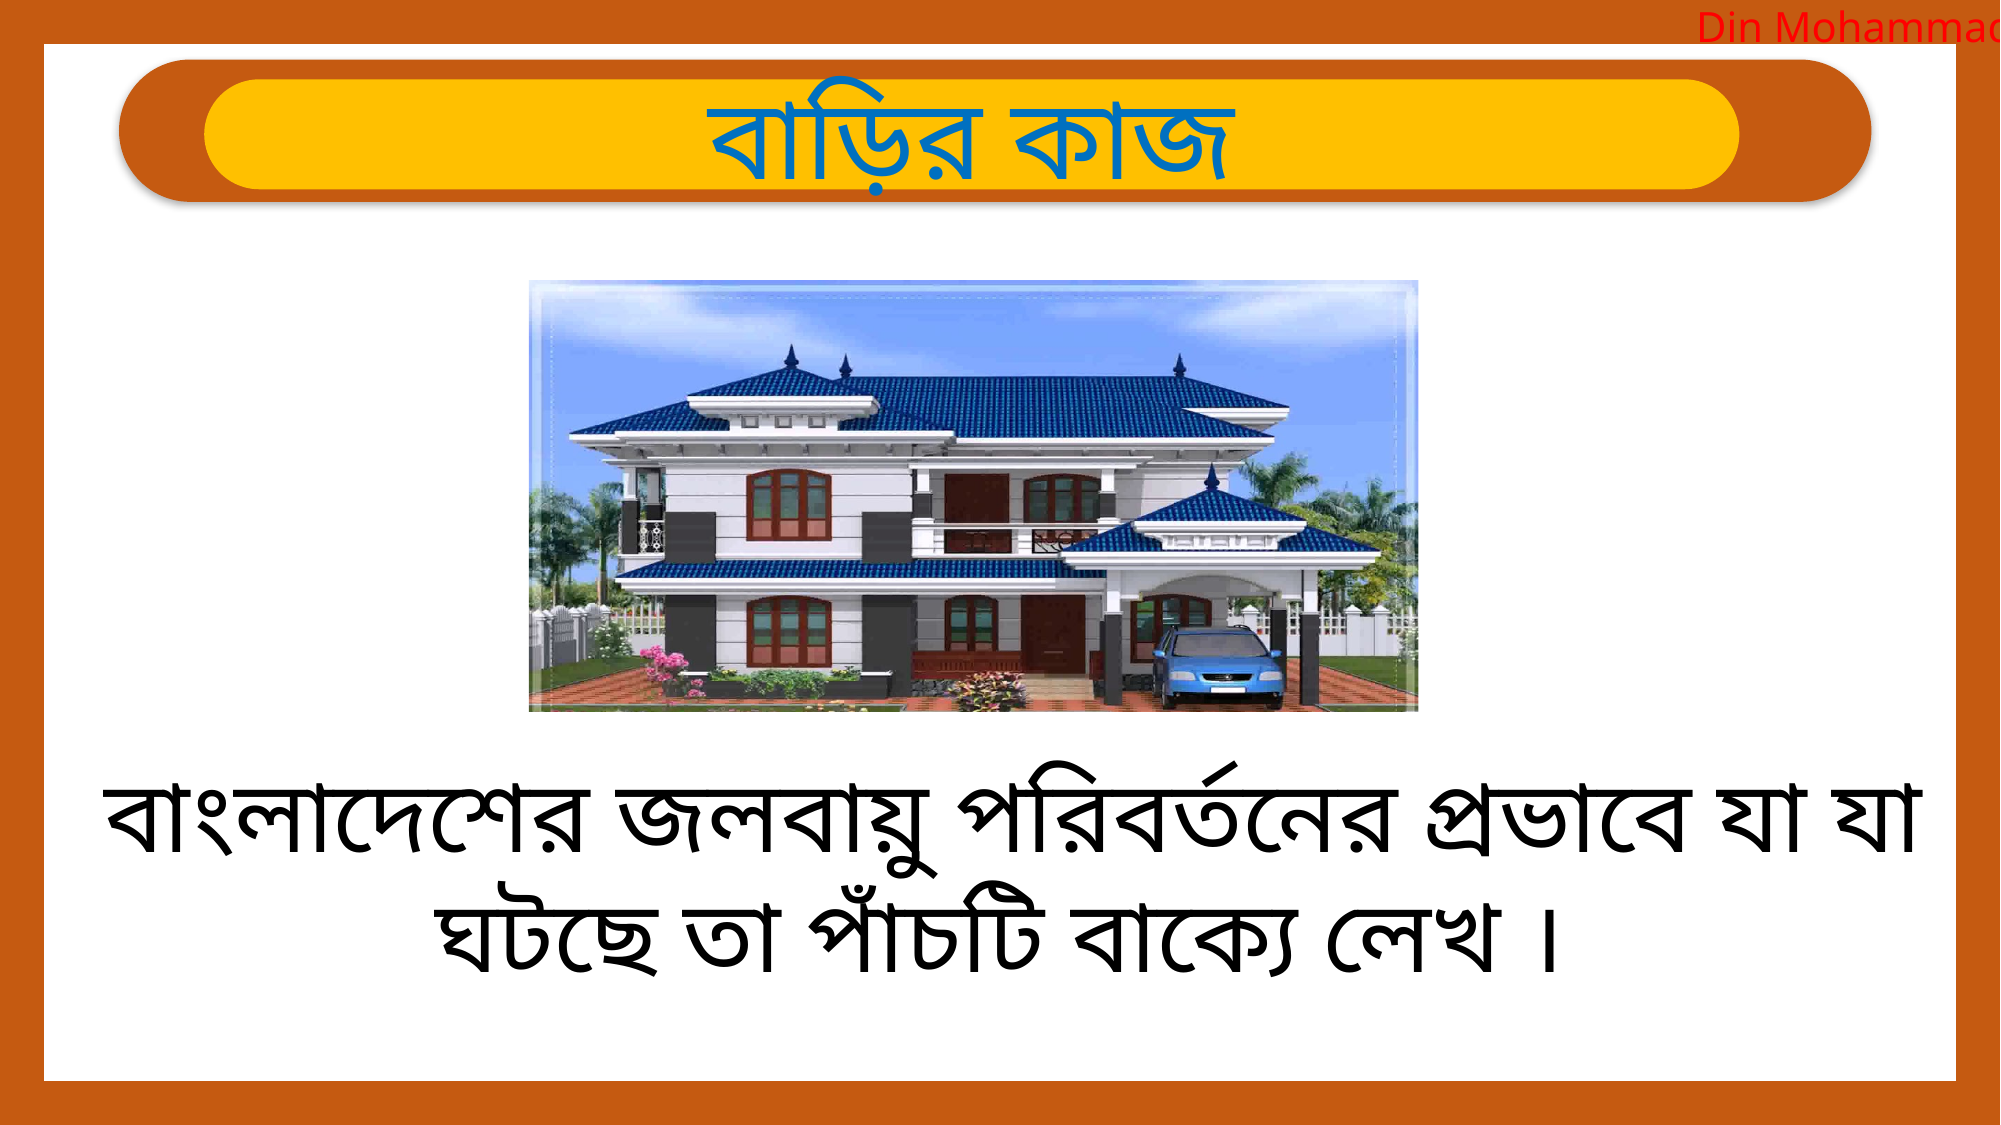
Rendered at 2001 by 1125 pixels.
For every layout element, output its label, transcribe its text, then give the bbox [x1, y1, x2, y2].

text_box [0, 0, 2000, 1125]
text_box বাংলাদেশের জলবায়ু পরিবর্তনের প্রভাবে যা যা ঘটছে তা পাঁচটি বাক্যে লেখ । [60, 744, 1940, 1000]
text_box Din Mohammad [1486, 0, 2000, 58]
picture [528, 280, 1419, 712]
text_box [117, 58, 1873, 203]
text_box বাড়ির কাজ [203, 78, 1741, 191]
